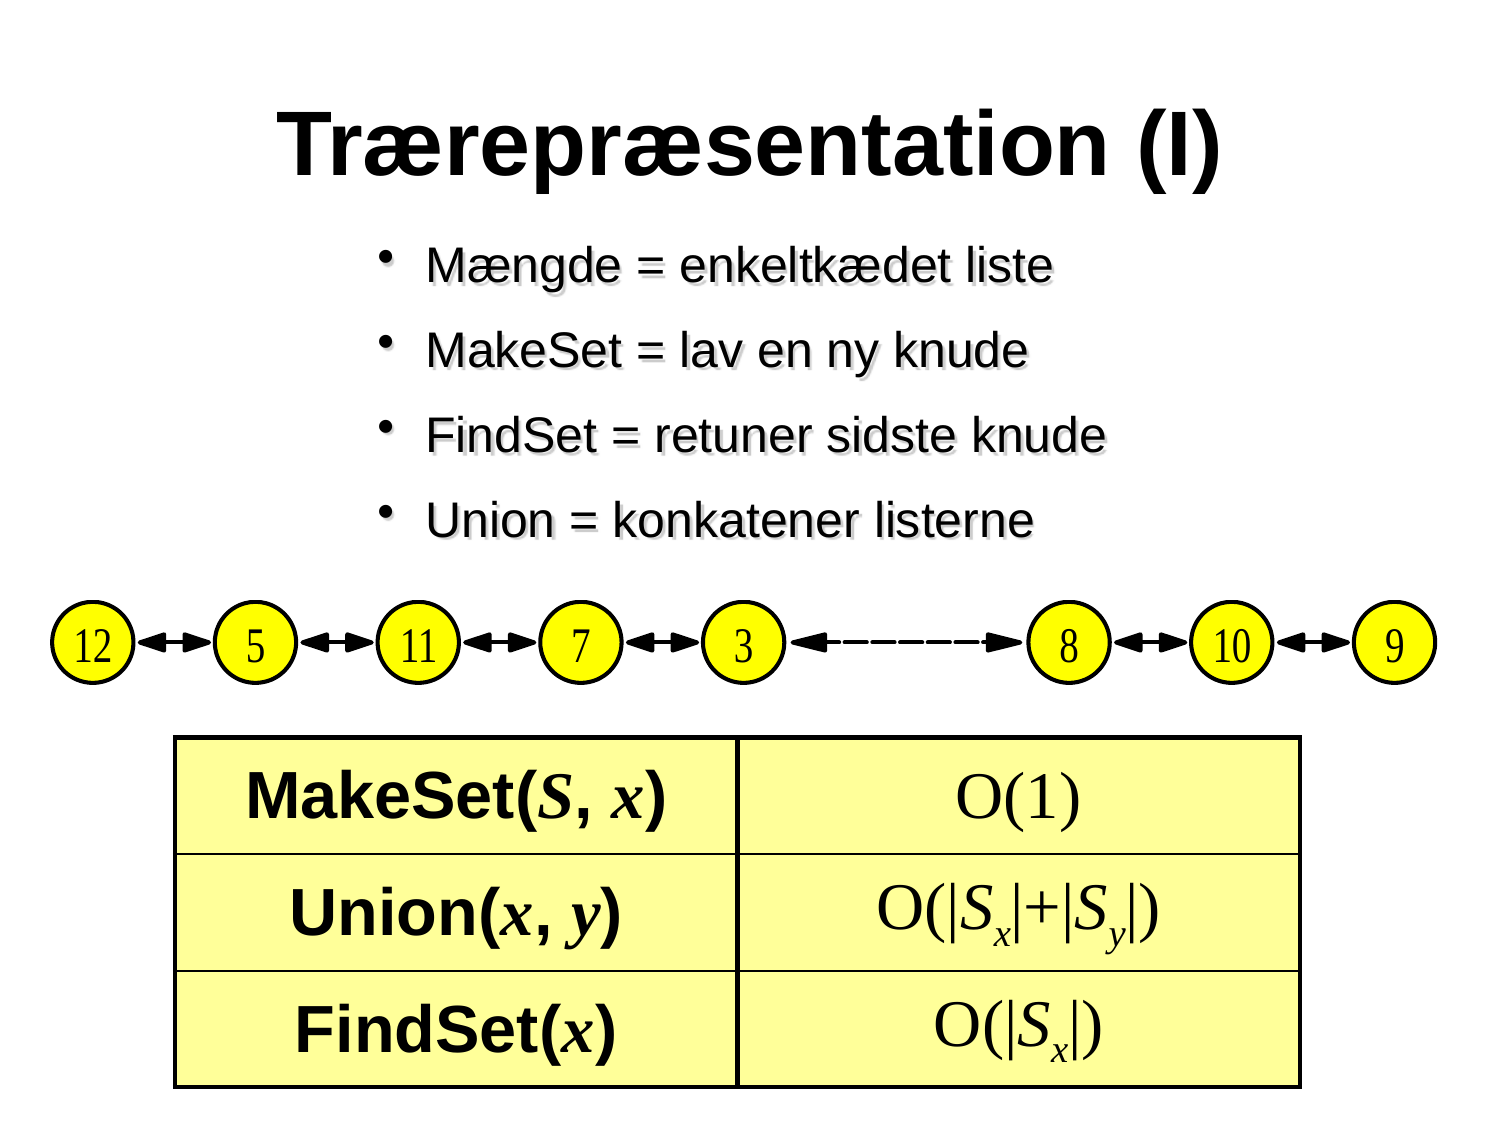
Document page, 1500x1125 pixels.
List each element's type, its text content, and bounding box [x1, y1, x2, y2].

table_header O(1) [740, 740, 1298, 853]
table_cell FindSet(x) [177, 972, 735, 1085]
table_cell Union(x, y) [177, 855, 735, 970]
table_header MakeSet(S, x) [177, 740, 735, 853]
picture [49, 599, 1438, 686]
table_cell O(|Sx|) [740, 972, 1298, 1085]
text_box Mængde = enkeltkædet liste MakeSet = lav en ny knude FindSet = retuner sidste knude Union = konkatener listerne [362, 224, 1138, 555]
table_cell O(|Sx|+|Sy|) [740, 855, 1298, 970]
text_box Trærepræsentation (I) [74, 45, 1425, 233]
